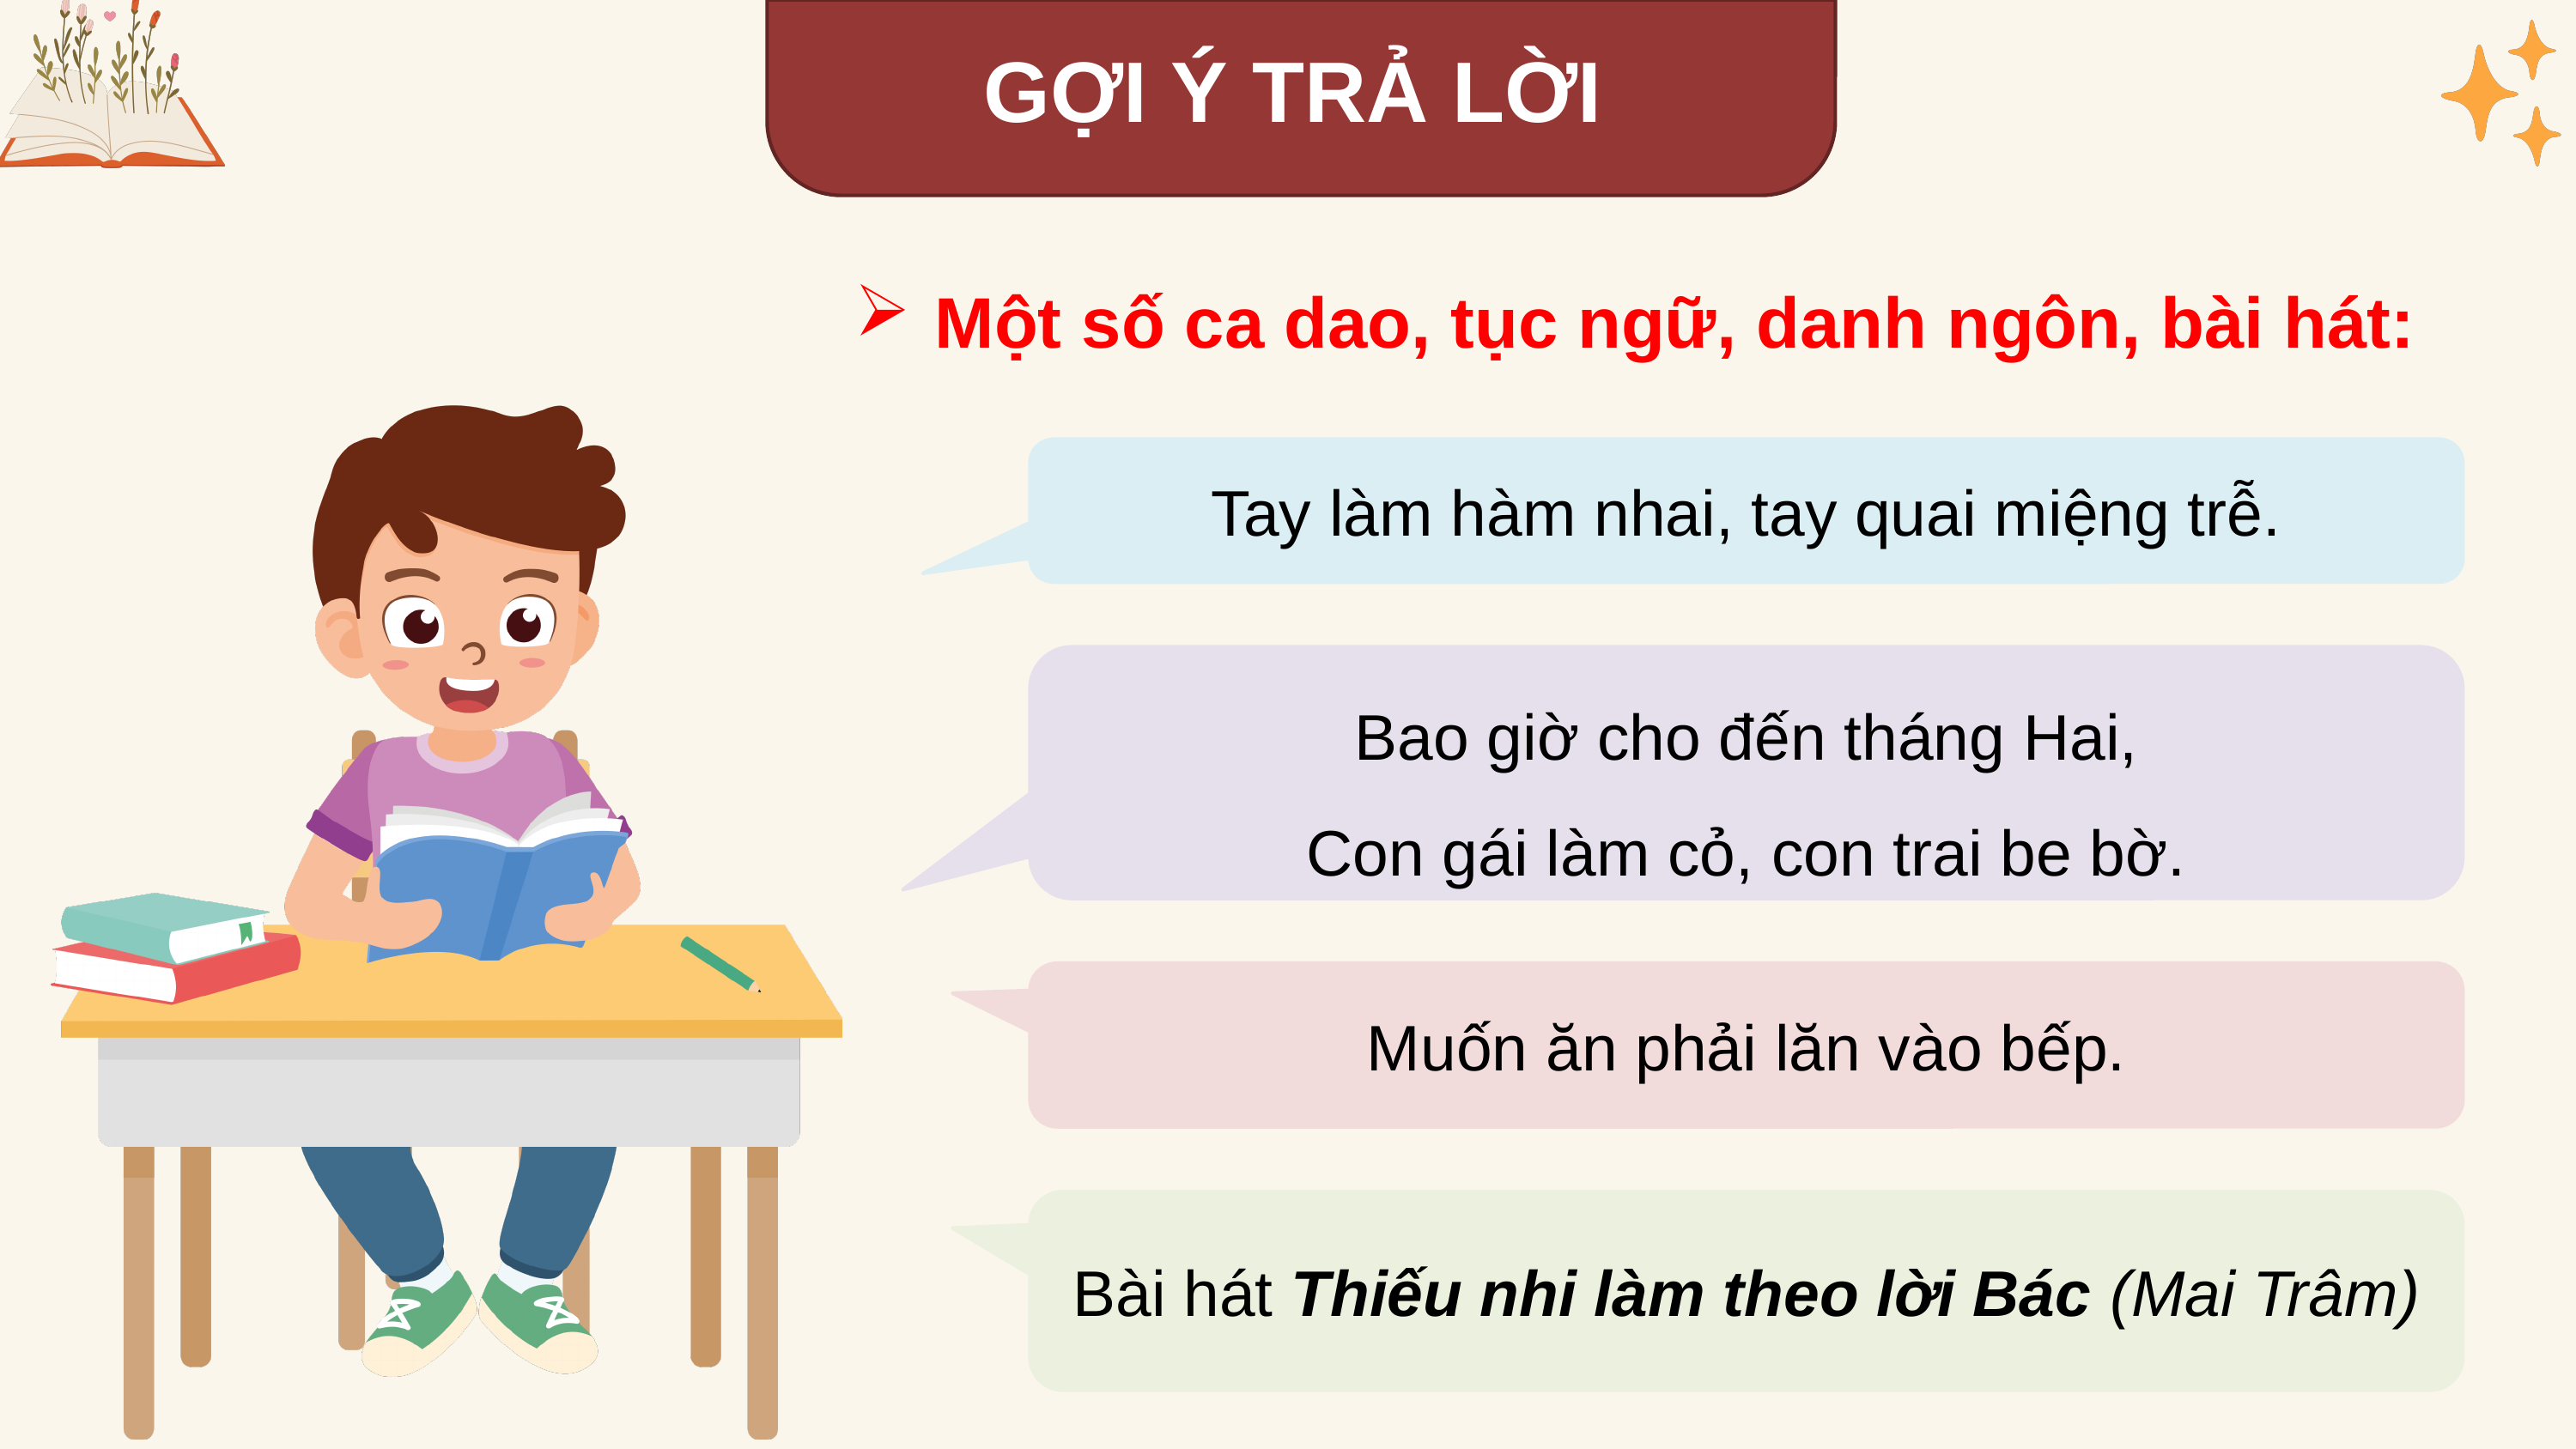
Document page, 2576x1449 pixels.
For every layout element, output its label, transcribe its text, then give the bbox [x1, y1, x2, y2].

picture [0, 0, 225, 168]
text_box Một số ca dao, tục ngữ, danh ngôn, bài hát: [841, 270, 2557, 369]
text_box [767, 0, 1836, 196]
text_box Bài hát Thiếu nhi làm theo lời Bác (Mai Trâm) [951, 1190, 2465, 1392]
picture [51, 395, 842, 1440]
picture [2438, 17, 2564, 168]
text_box Bao giờ cho đến tháng Hai, Con gái làm cỏ, con trai be bờ. [901, 645, 2465, 900]
text_box Tay làm hàm nhai, tay quai miệng trễ. [920, 437, 2465, 585]
text_box Muốn ăn phải lăn vào bếp. [951, 961, 2465, 1129]
